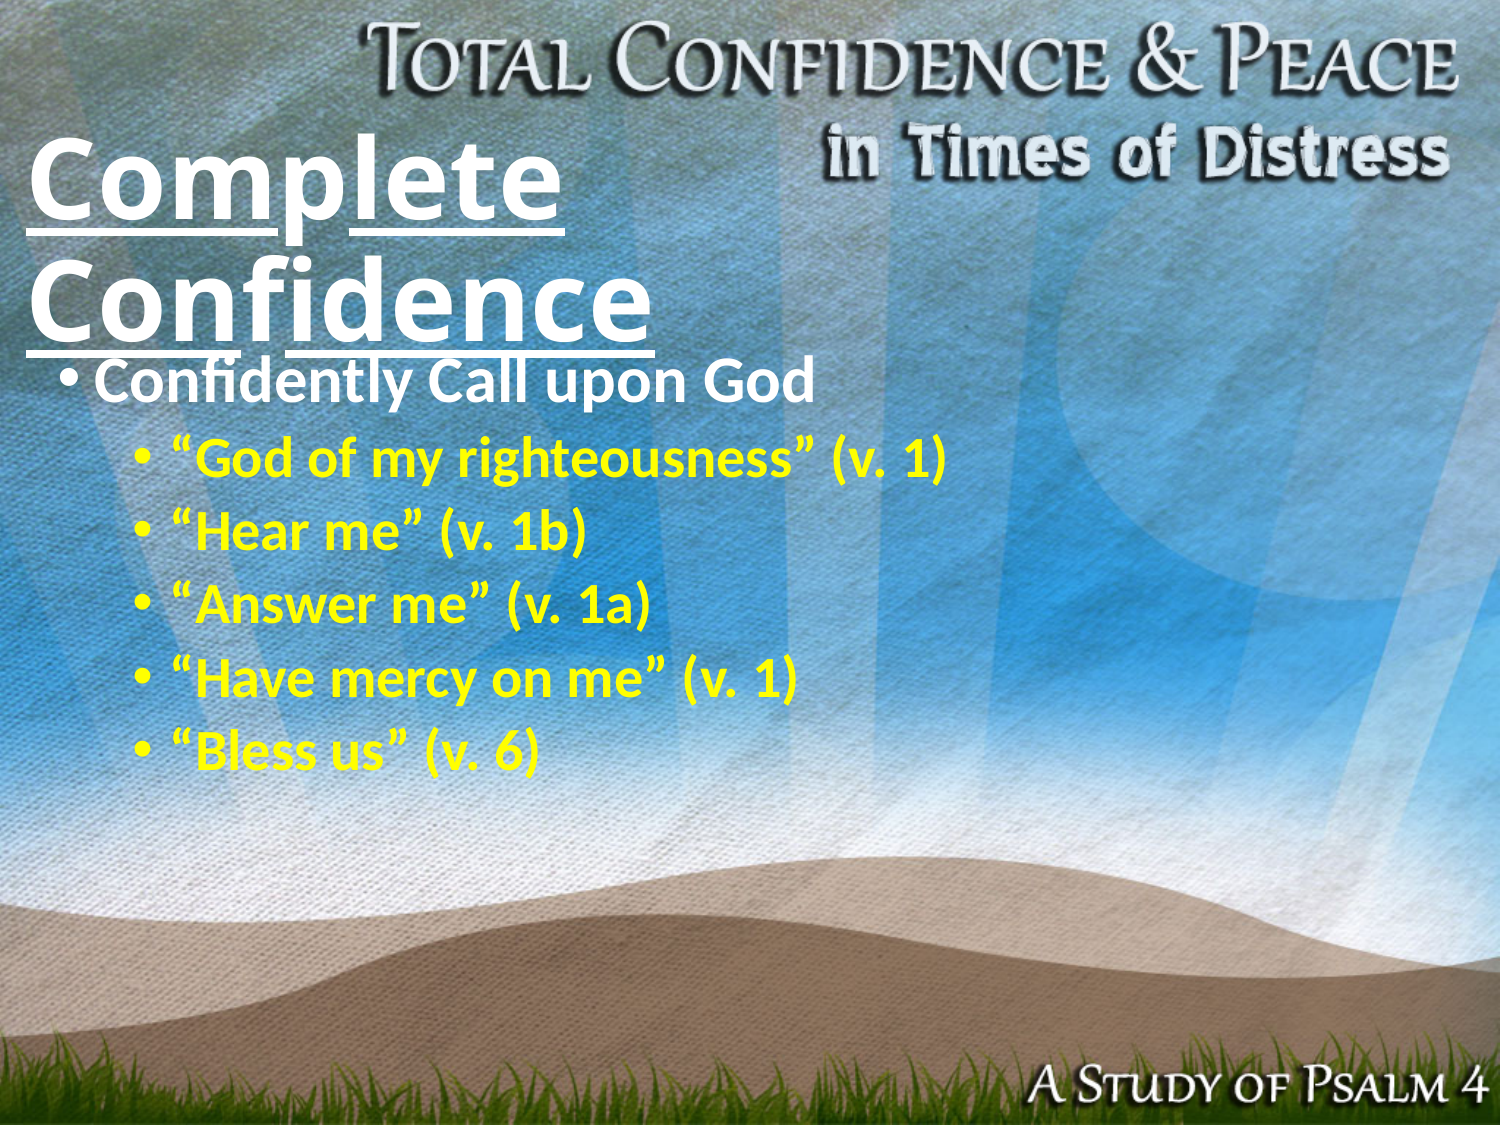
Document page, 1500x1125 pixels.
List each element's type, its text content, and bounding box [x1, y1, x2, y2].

picture [0, 0, 1500, 1125]
list Confidently Call upon God “God of my righteousness” (v. 1) “Hear me” (v. 1b) “Answer me” (v. 1a) “Have mercy on me” (v. 1) “Bless us” (v. 6) [42, 337, 1500, 1031]
title Complete Confidence [10, 160, 805, 328]
